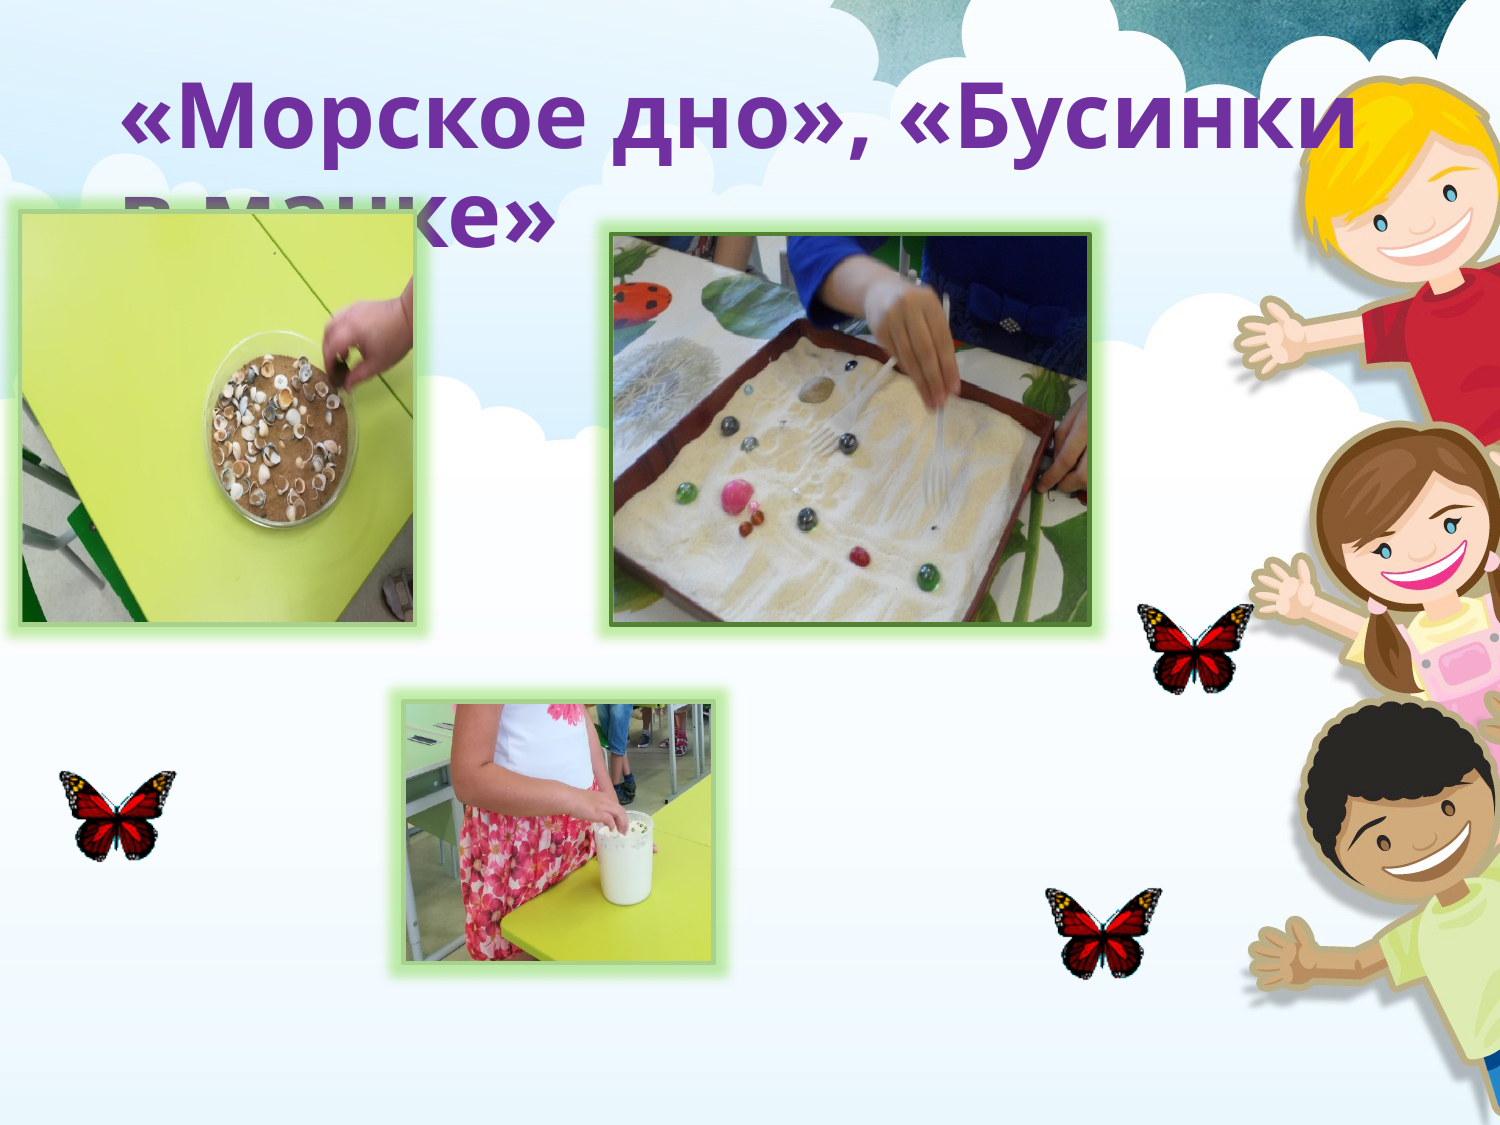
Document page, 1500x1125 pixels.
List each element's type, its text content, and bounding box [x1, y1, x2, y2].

title «Морское дно», «Бусинки в манке» [103, 59, 1397, 278]
picture [0, 0, 1500, 1125]
